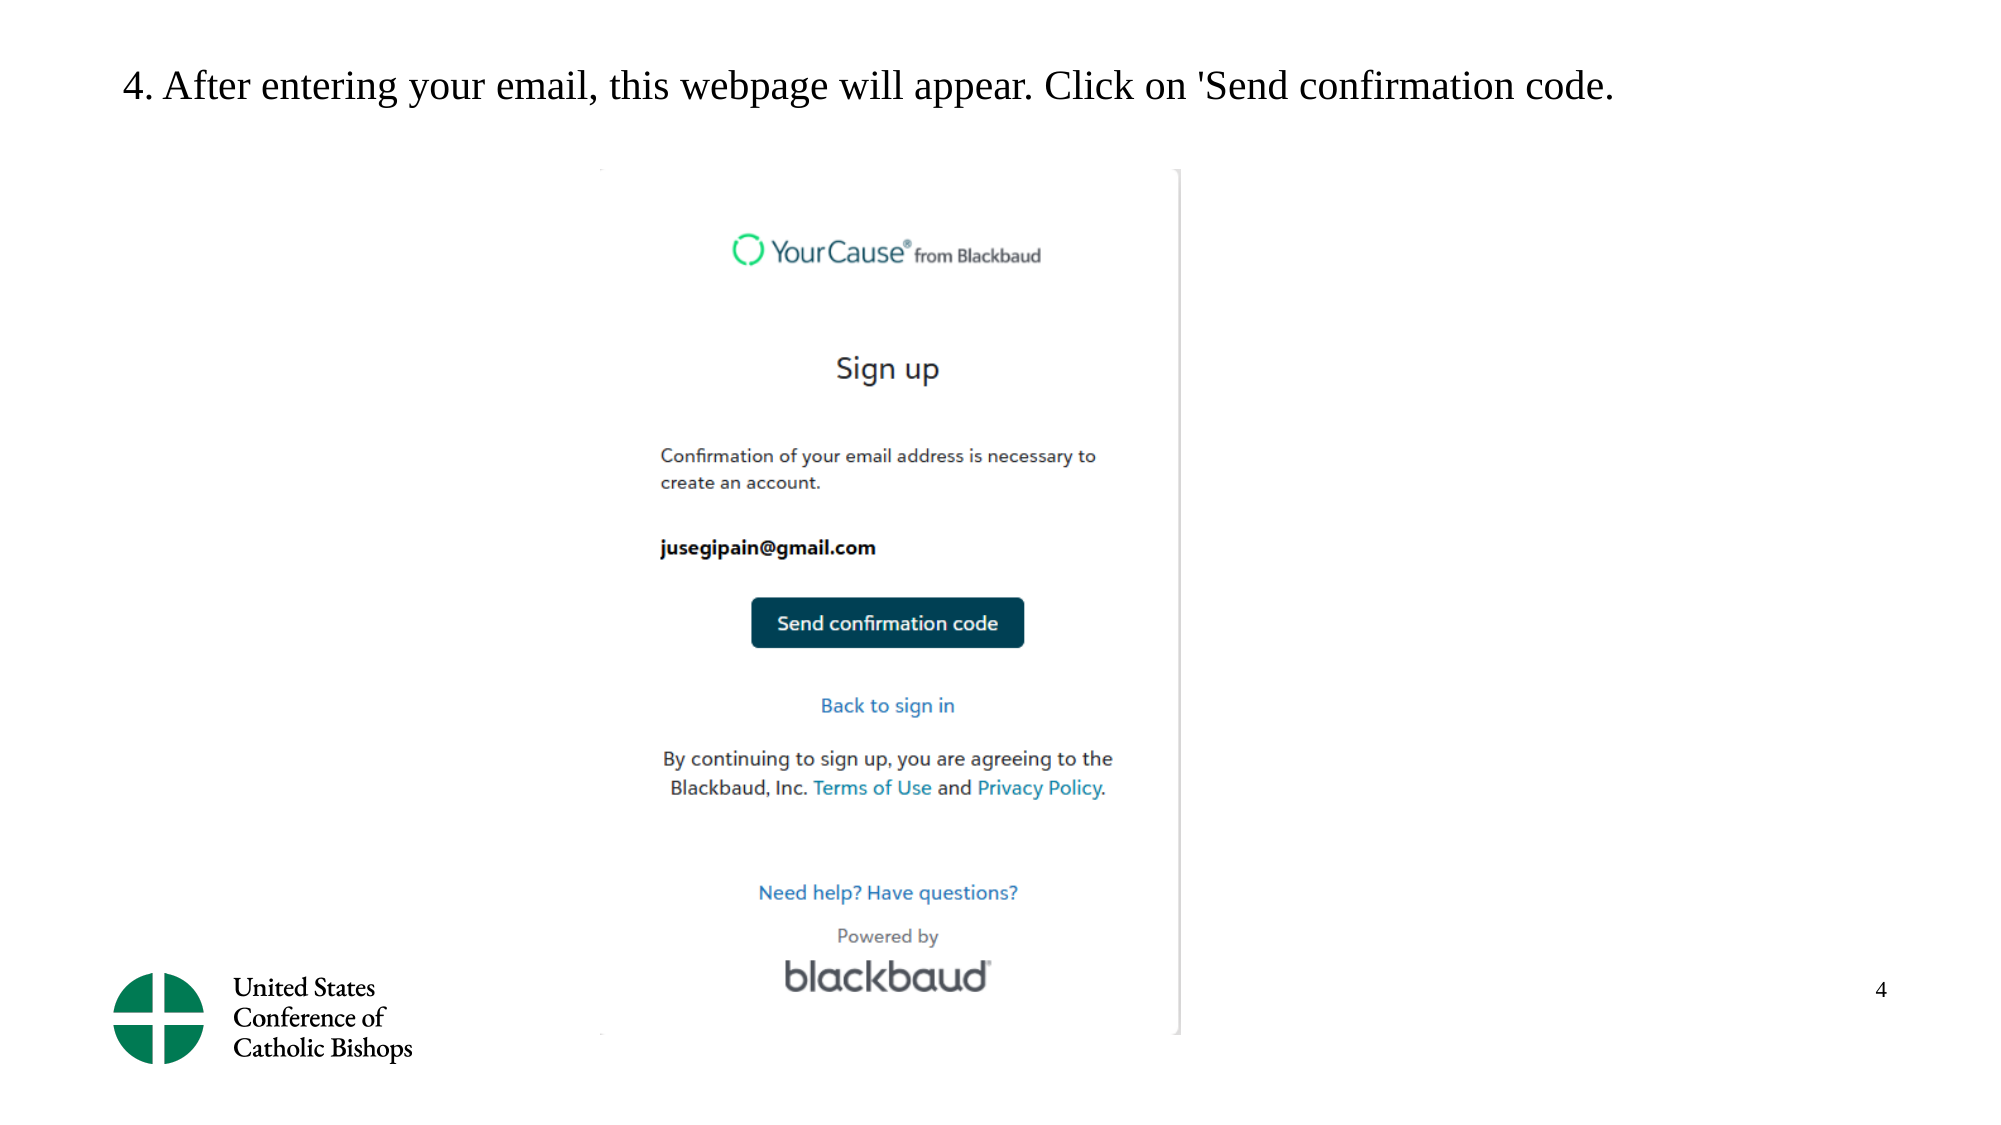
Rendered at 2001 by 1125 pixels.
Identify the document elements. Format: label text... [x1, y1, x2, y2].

picture [112, 973, 413, 1064]
picture [599, 169, 1181, 1035]
list 4. After entering your email, this webpage will appear. Click on 'Send confirmation code. [112, 57, 1887, 900]
